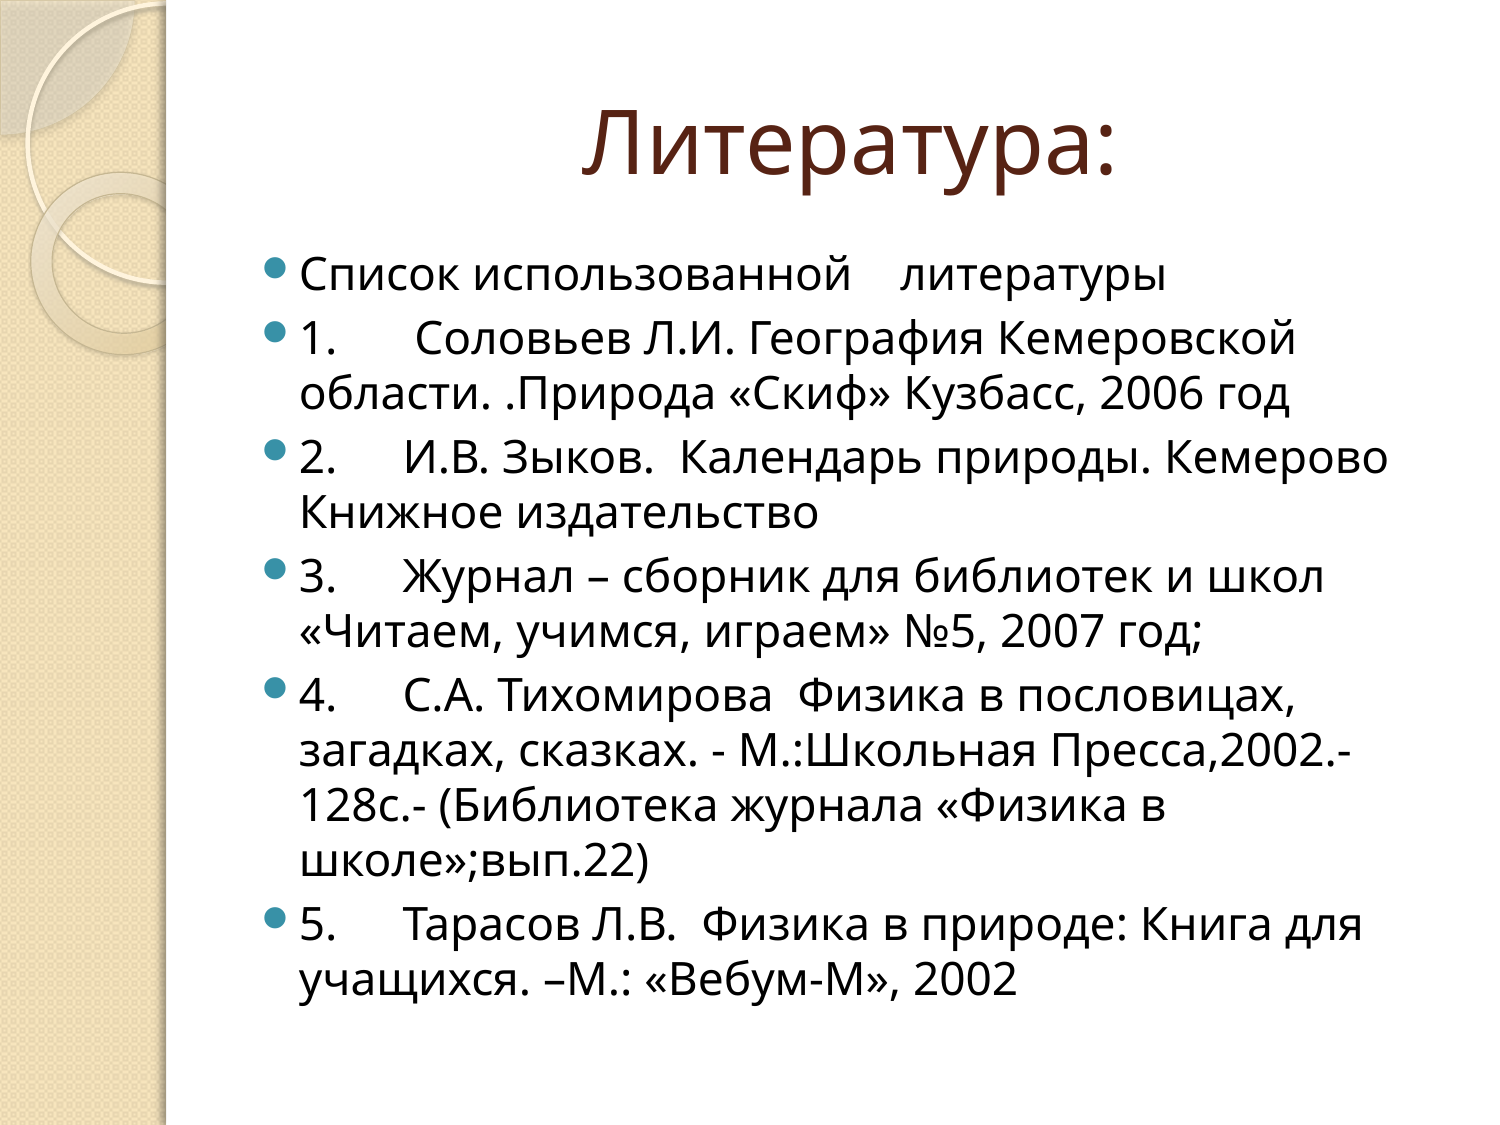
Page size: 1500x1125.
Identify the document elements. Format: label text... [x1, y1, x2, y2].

list Список использованной литературы 1. Соловьев Л.И. География Кемеровской области. .Природа «Скиф» Кузбасс, 2006 год 2. И.В. Зыков. Календарь природы. Кемерово Книжное издательство 3. Журнал – сборник для библиотек и школ «Читаем, учимся, играем» №5, 2007 год; 4. С.А. Тихомирова Физика в пословицах, загадках, сказках. - М.:Школьная Пресса,2002.-128с.- (Библиотека журнала «Физика в школе»;вып.22) 5. Тарасов Л.В. Физика в природе: Книга для учащихся. –М.: «Вебум-М», 2002 [235, 237, 1466, 1025]
title Литература: [235, 45, 1466, 233]
